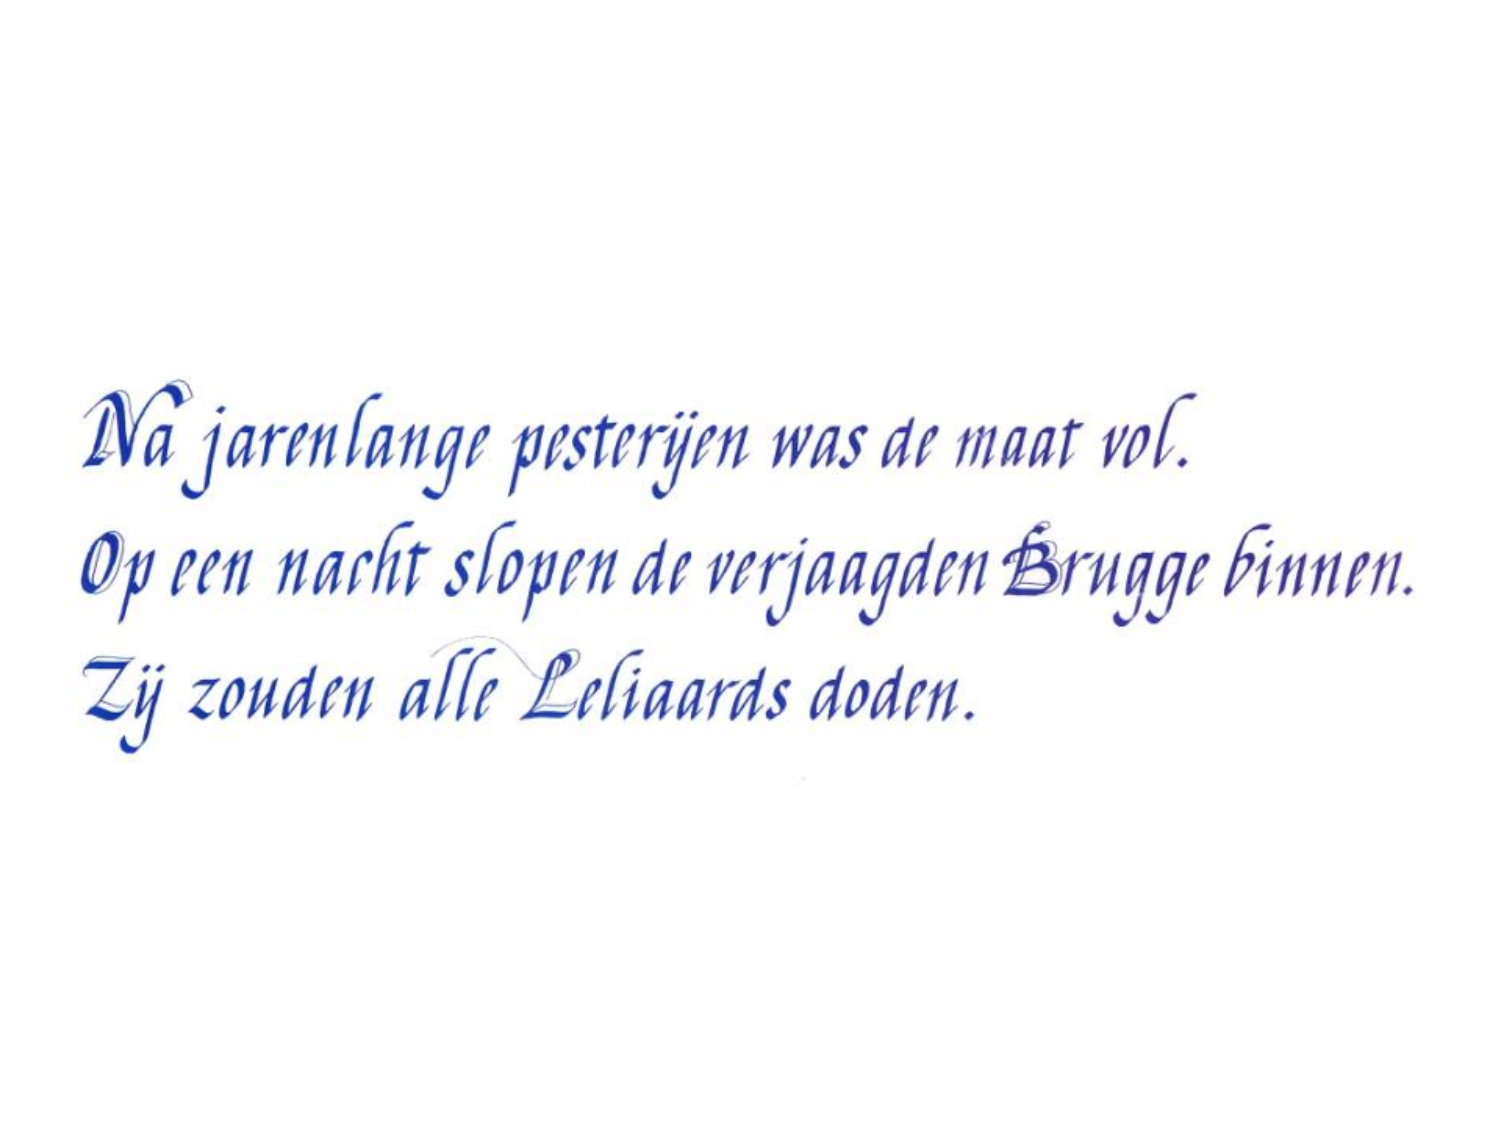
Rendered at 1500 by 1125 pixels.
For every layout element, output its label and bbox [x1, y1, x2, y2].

picture [41, 337, 1459, 788]
